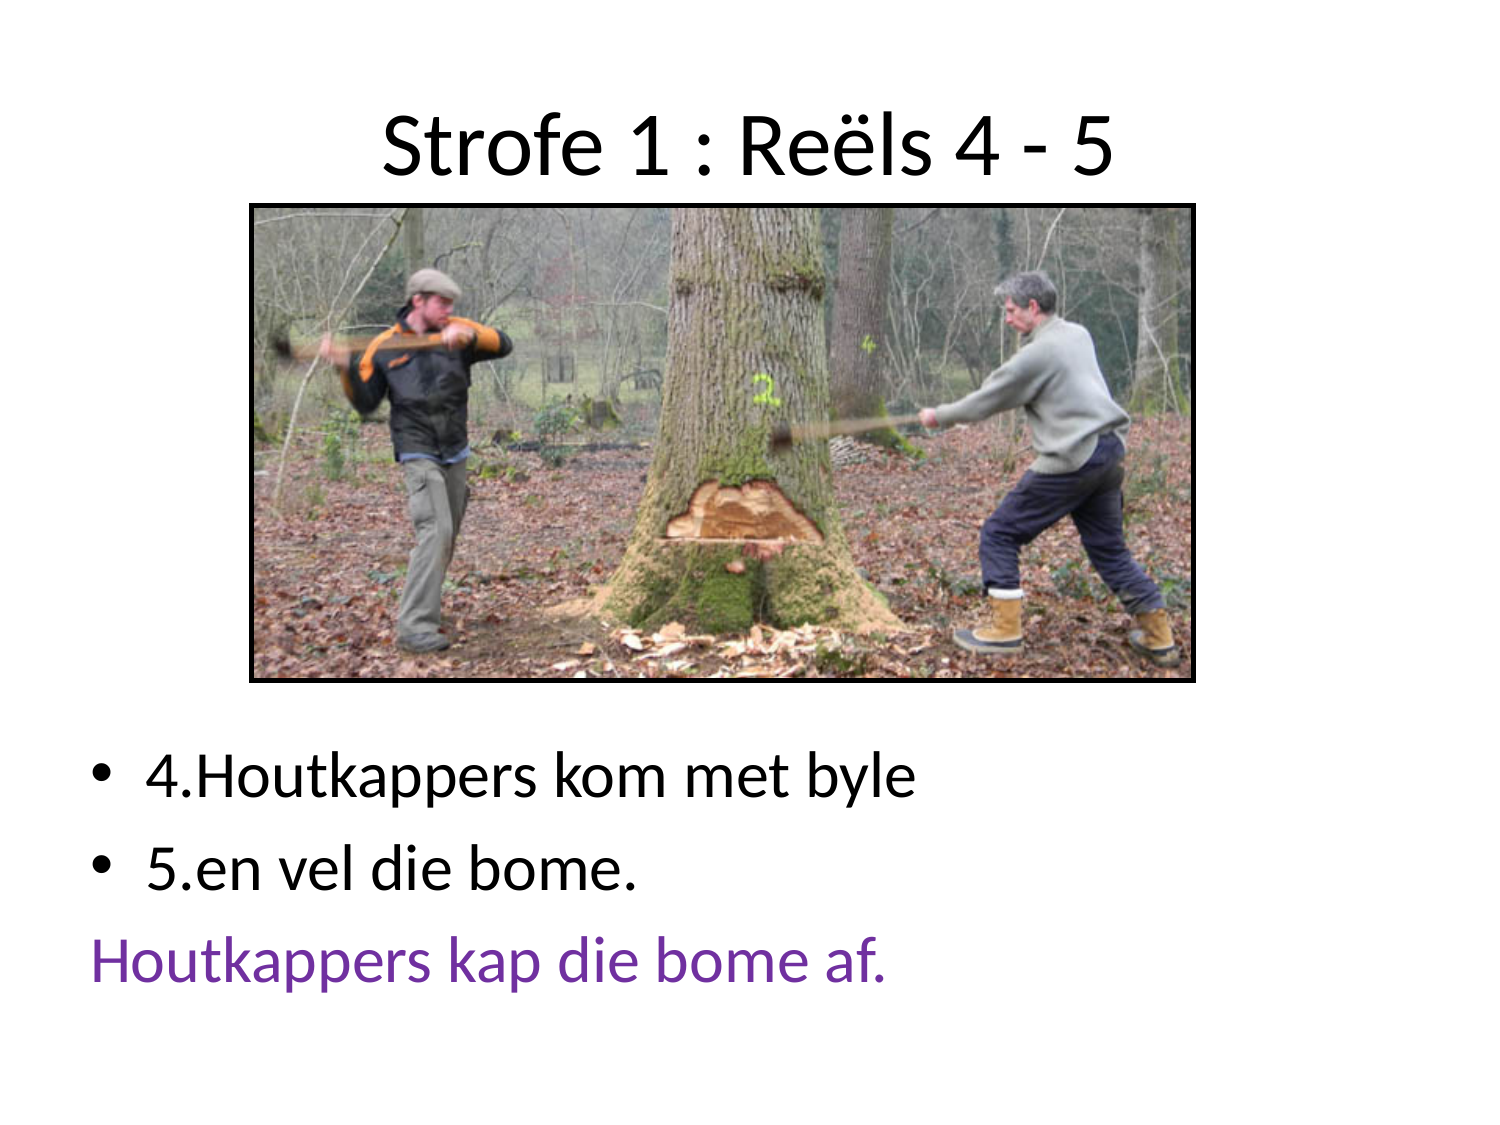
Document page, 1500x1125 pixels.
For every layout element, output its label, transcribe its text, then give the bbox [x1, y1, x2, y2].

title Strofe 1 : Reëls 4 - 5 [75, 45, 1425, 233]
list 4.Houtkappers kom met byle 5.en vel die bome. Houtkappers kap die bome af. [75, 262, 1425, 1005]
picture [253, 207, 1192, 679]
